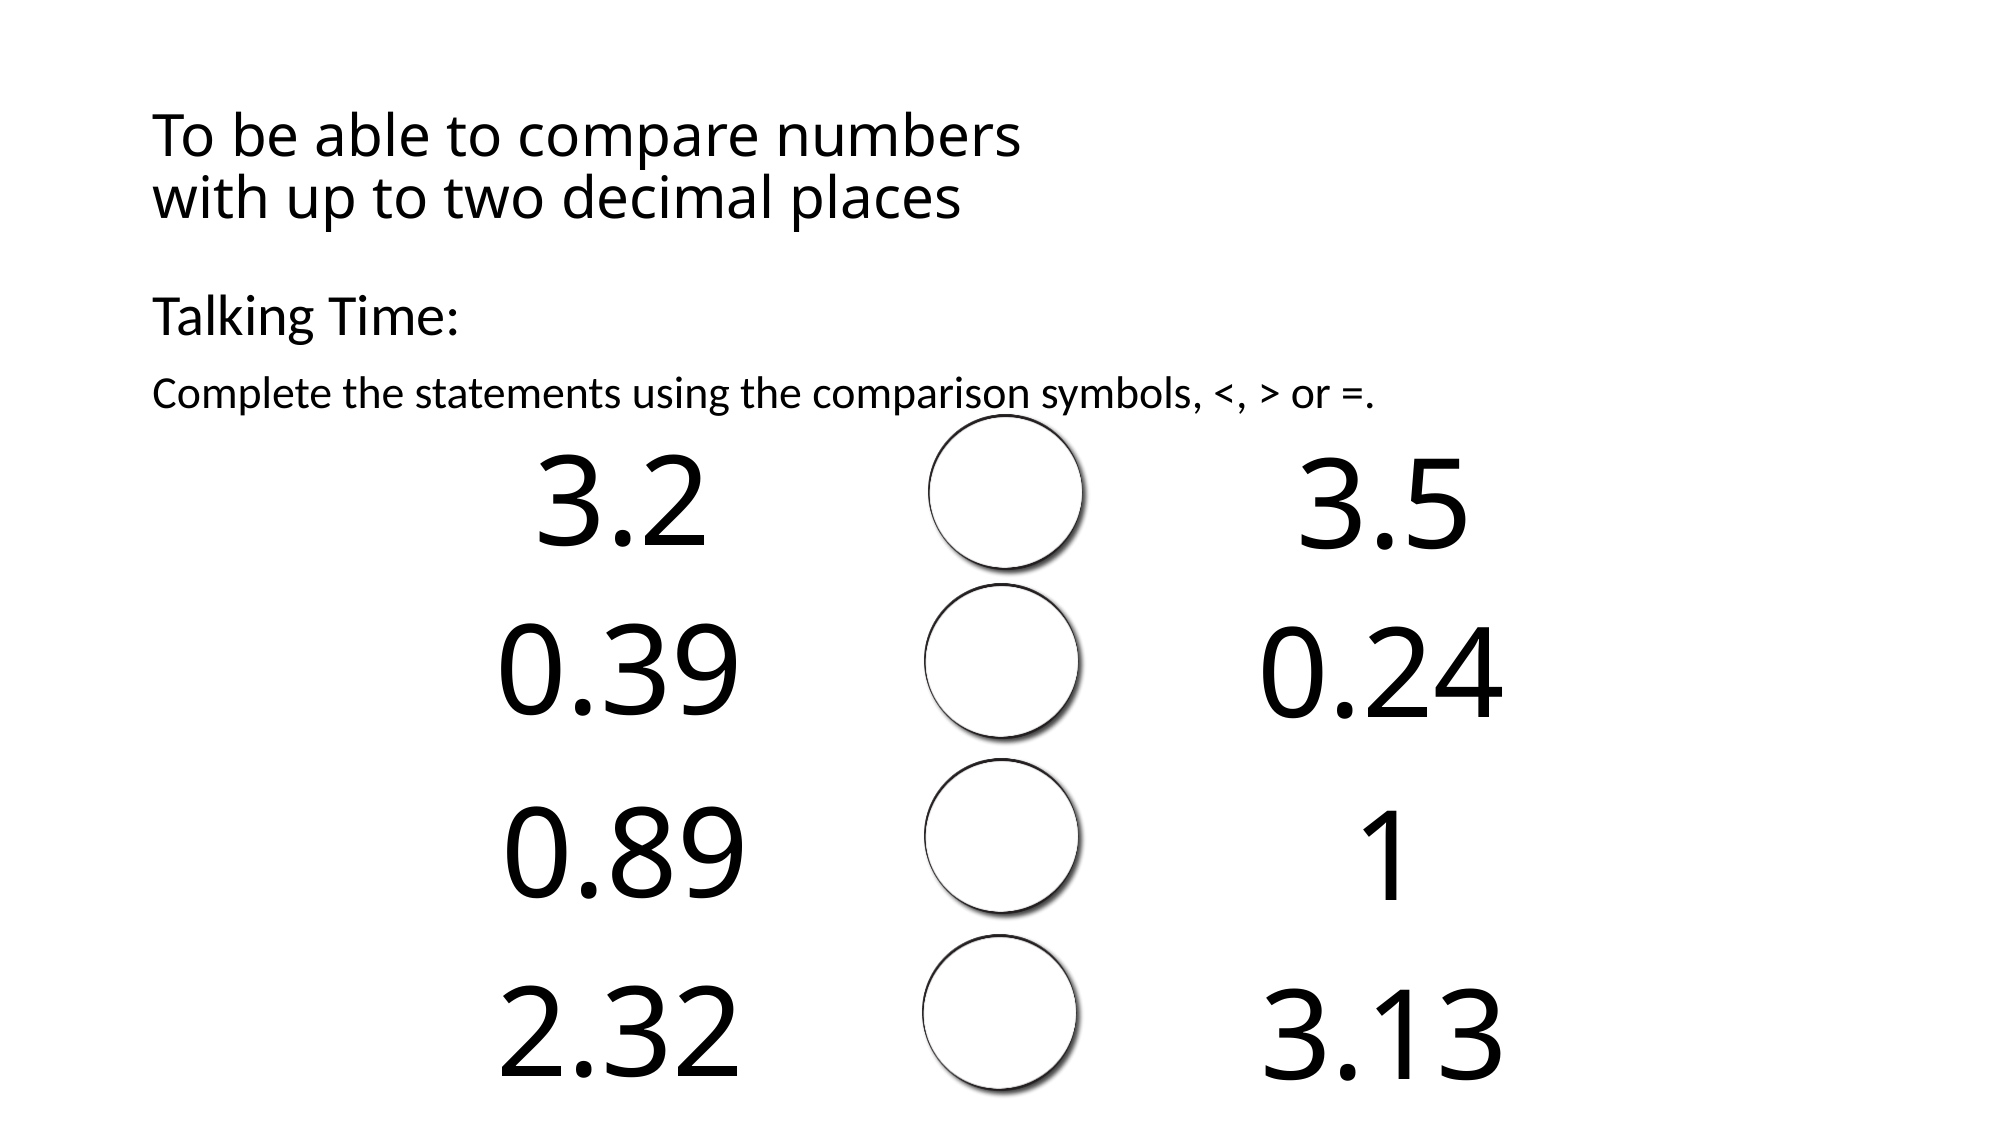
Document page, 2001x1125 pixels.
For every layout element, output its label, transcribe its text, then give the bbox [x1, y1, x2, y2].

text_box 3.13 [1245, 946, 1523, 1112]
text_box 2.32 [481, 943, 759, 1109]
list Talking Time: Complete the statements using the comparison symbols, <, > or =. [137, 277, 1863, 992]
text_box 3.5 [1281, 416, 1489, 582]
text_box 0.39 [480, 581, 758, 747]
picture [910, 404, 1091, 1103]
text_box 0.24 [1242, 585, 1520, 750]
text_box 1 [1337, 767, 1440, 933]
title To be able to compare numbers with up to two decimal places [137, 59, 1863, 277]
text_box 0.89 [486, 764, 765, 930]
text_box 3.2 [519, 413, 726, 579]
